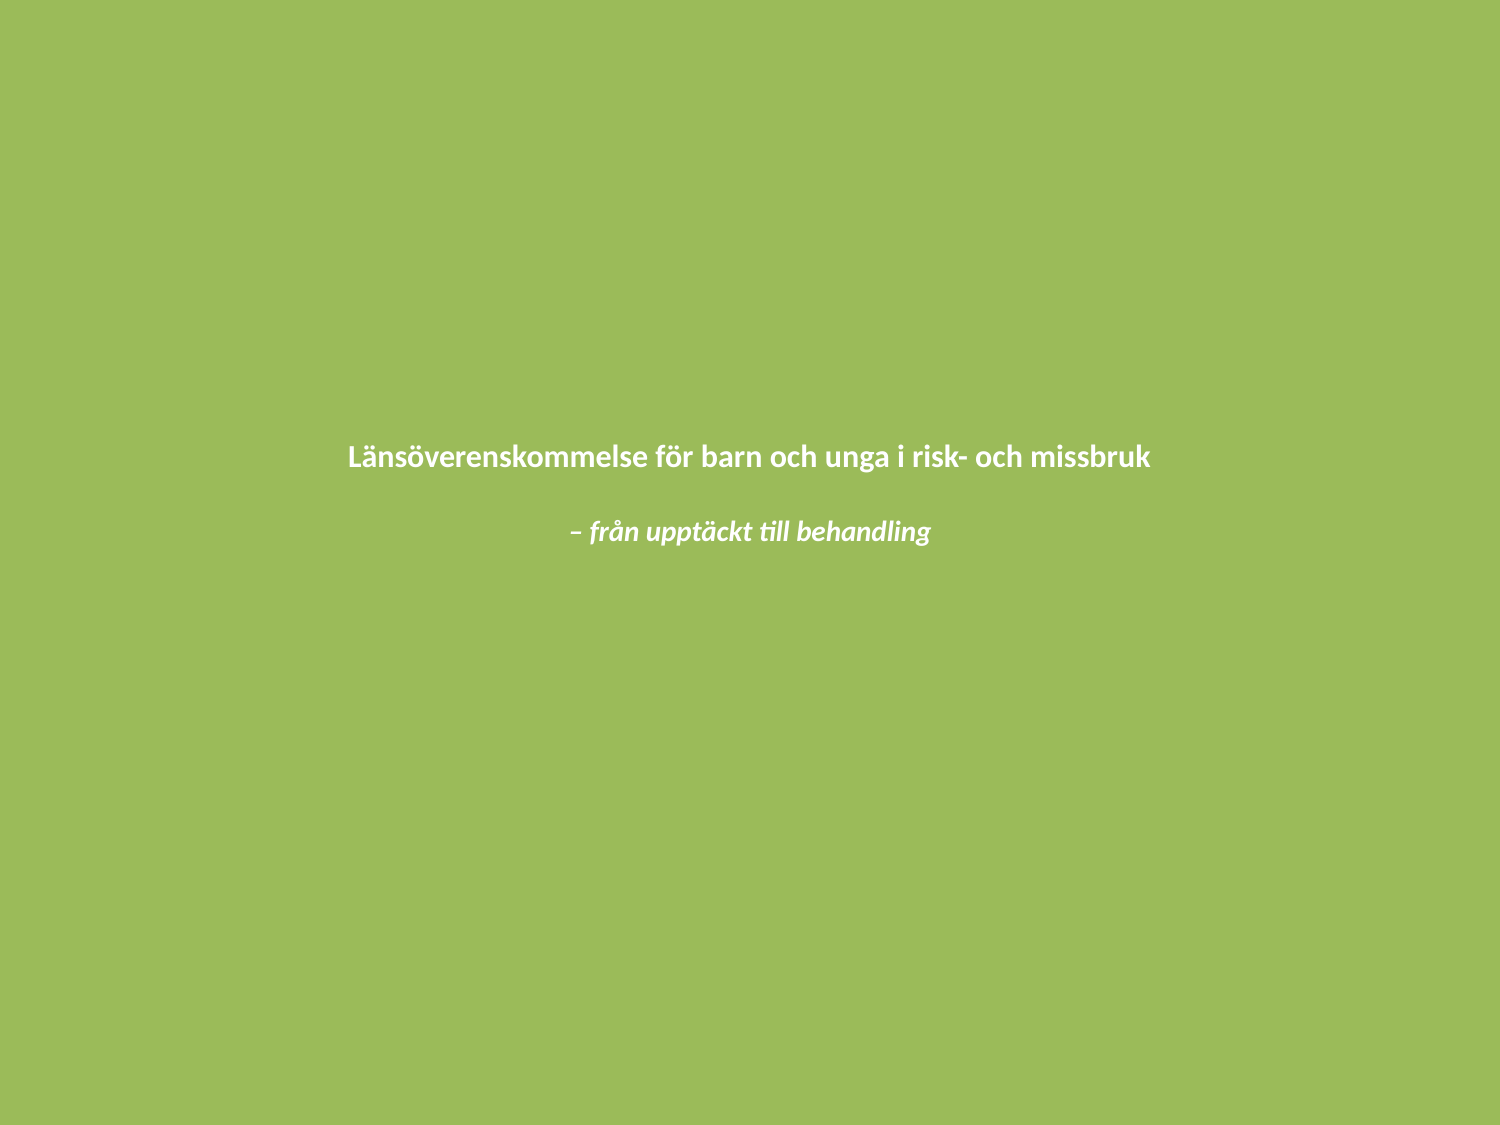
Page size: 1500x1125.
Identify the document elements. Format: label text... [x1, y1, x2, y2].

title Länsöverenskommelse för barn och unga i risk- och missbruk – från upptäckt till behandling [112, 349, 1388, 591]
